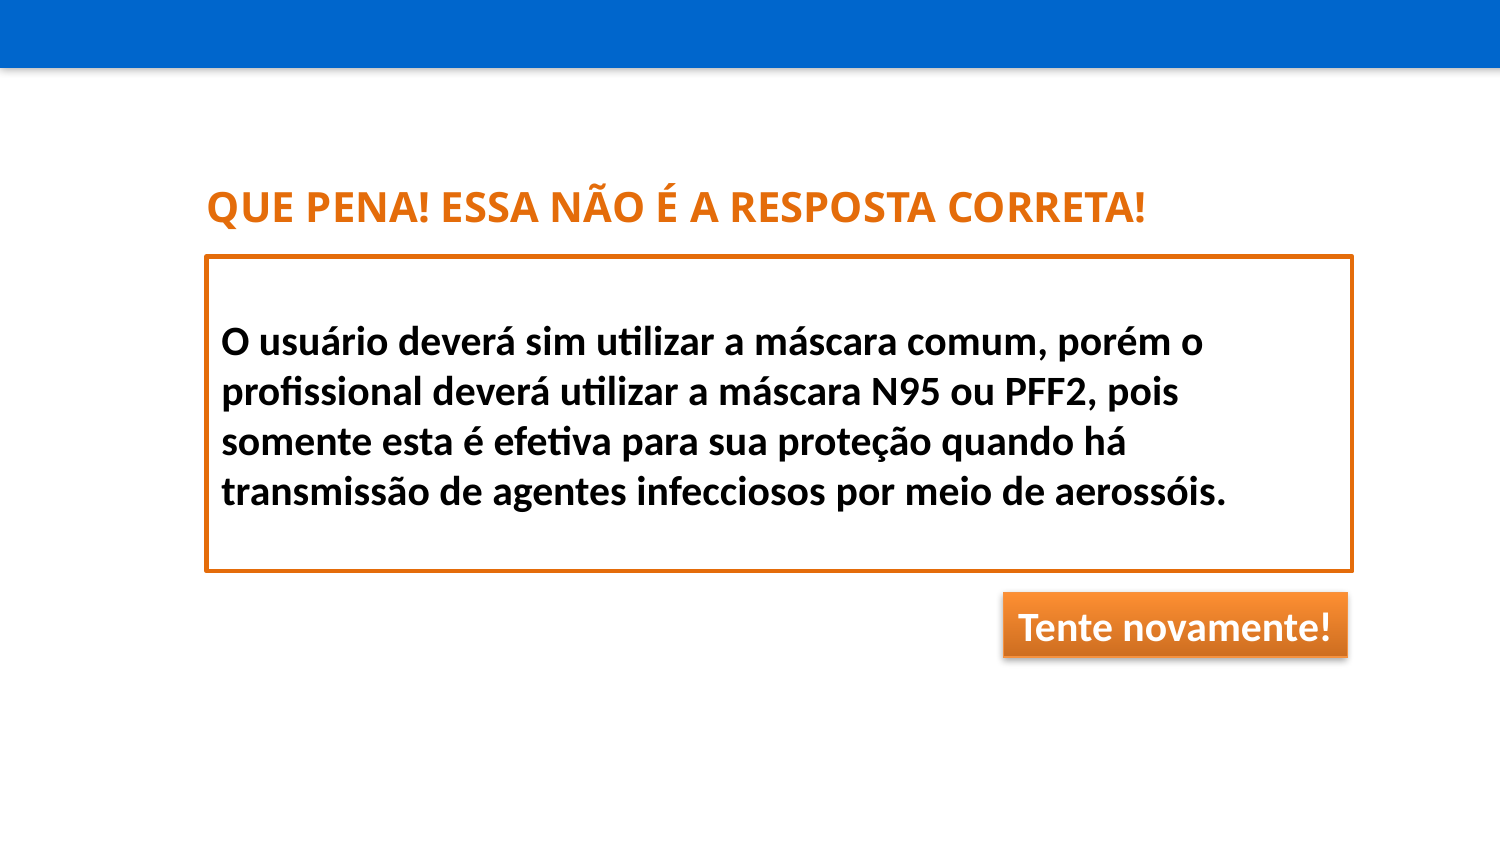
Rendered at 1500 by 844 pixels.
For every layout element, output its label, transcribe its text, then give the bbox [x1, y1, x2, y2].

text_box Que pena! Essa não é a resposta correta! [192, 173, 1173, 239]
text_box O usuário deverá sim utilizar a máscara comum, porém o profissional deverá utilizar a máscara N95 ou PFF2, pois somente esta é efetiva para sua proteção quando há transmissão de agentes infecciosos por meio de aerossóis. [204, 254, 1354, 573]
text_box Tente novamente! [1003, 592, 1348, 658]
text_box [0, 0, 1500, 68]
